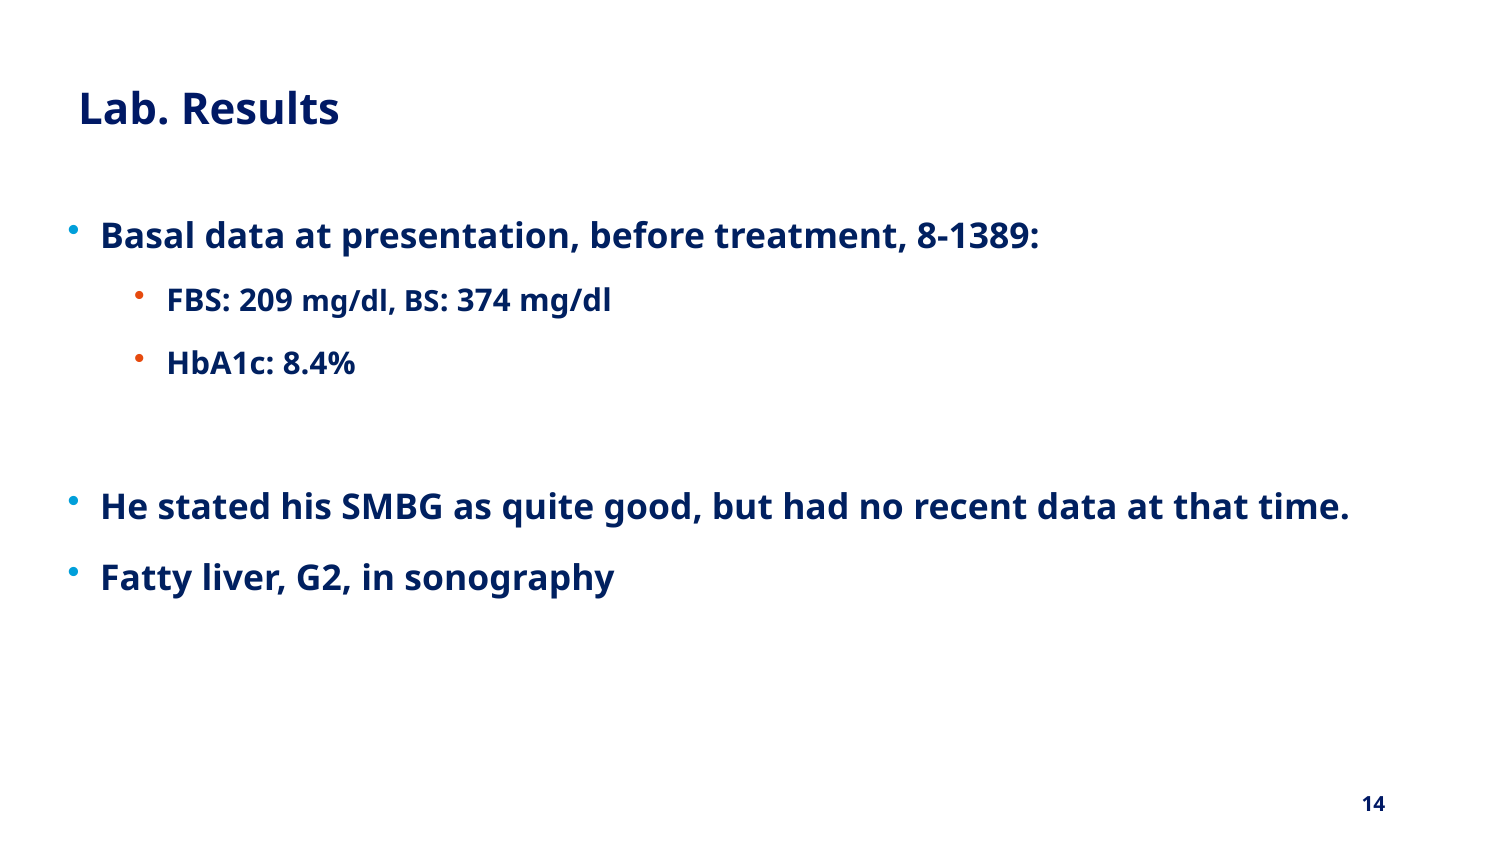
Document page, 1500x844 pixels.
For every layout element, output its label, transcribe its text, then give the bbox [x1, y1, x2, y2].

list Basal data at presentation, before treatment, 8-1389: FBS: 209 mg/dl, BS: 374 mg/dl HbA1c: 8.4% He stated his SMBG as quite good, but had no recent data at that time. Fatty liver, G2, in sonography [67, 191, 1486, 651]
title Lab. Results [78, 57, 1422, 157]
slide_number 14 [1237, 776, 1386, 835]
